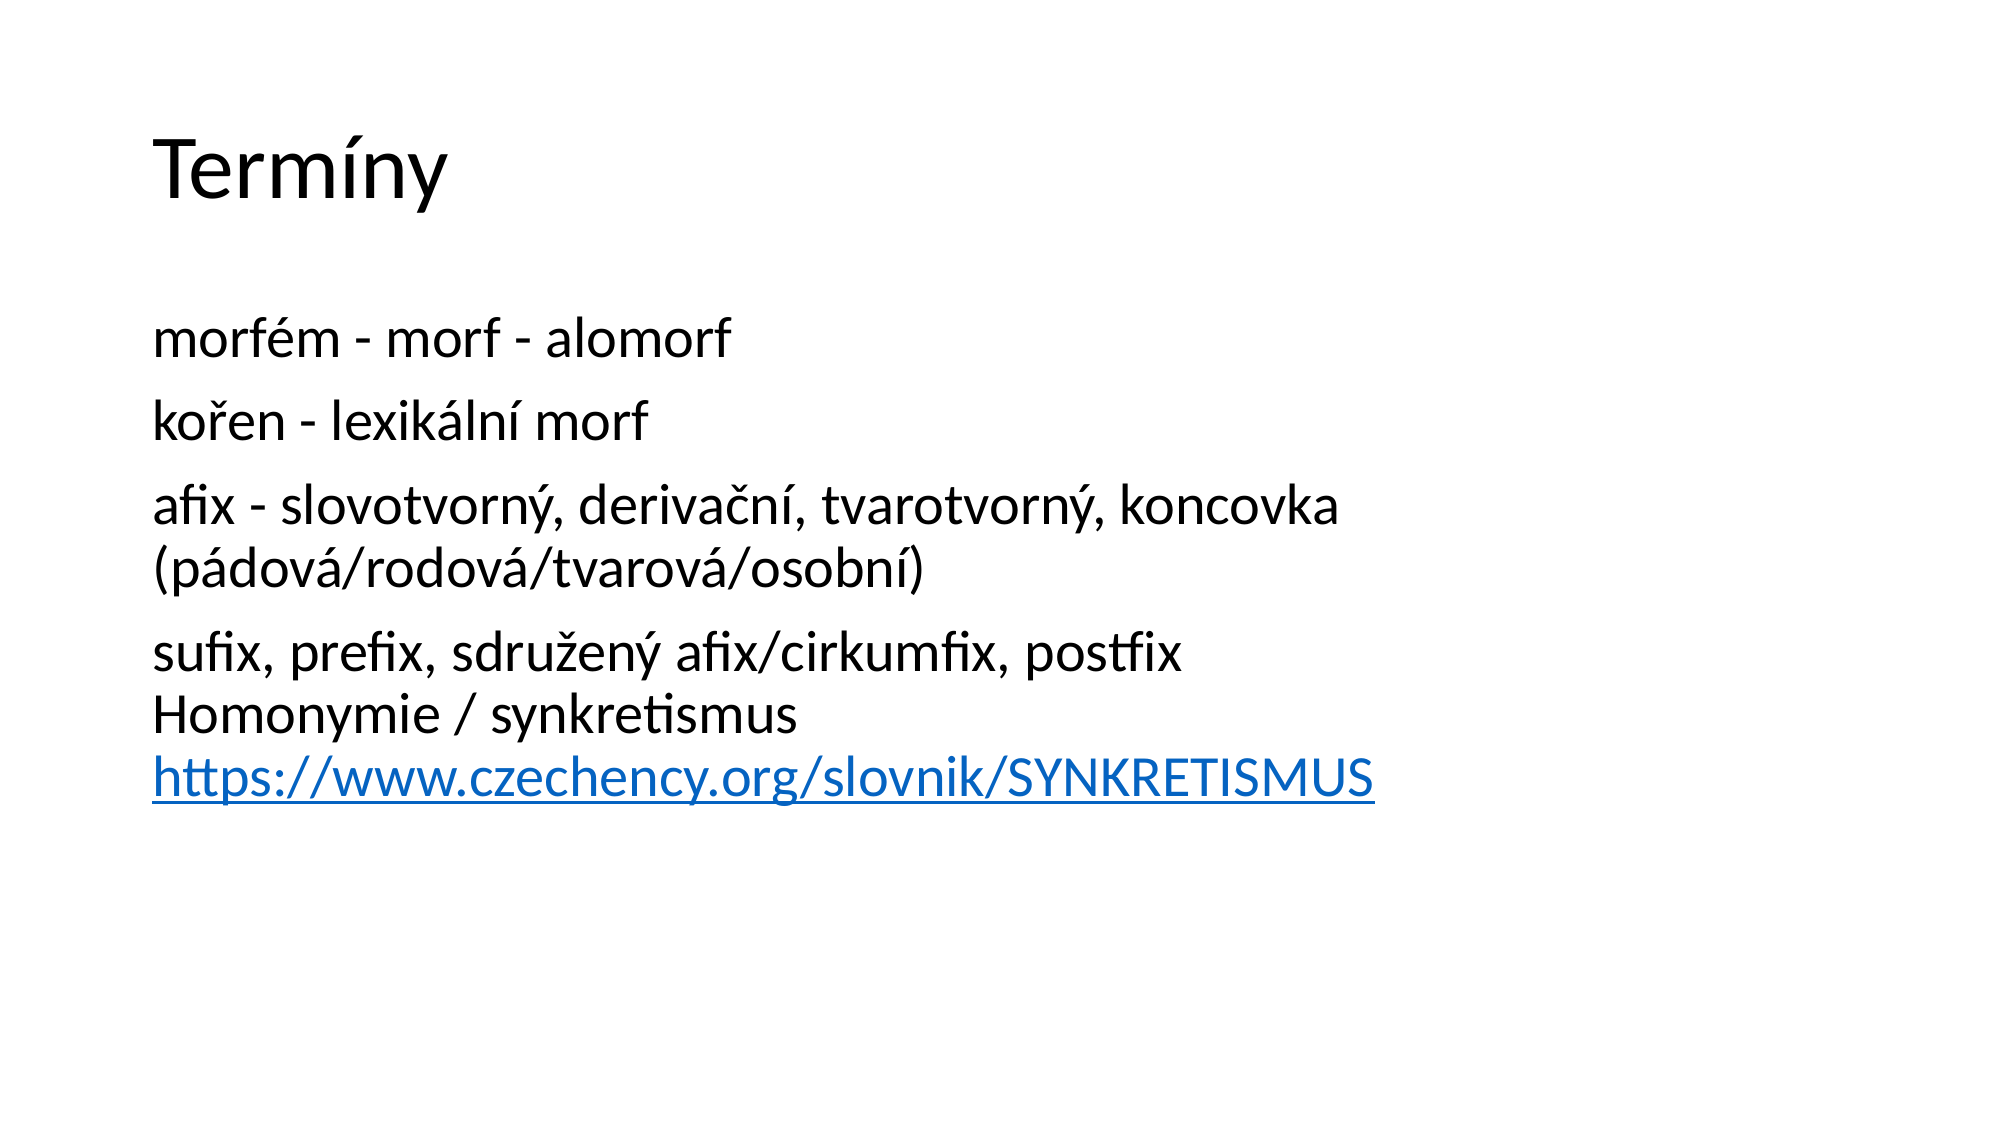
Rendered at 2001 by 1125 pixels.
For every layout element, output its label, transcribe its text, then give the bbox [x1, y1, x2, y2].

title Termíny [137, 59, 1863, 278]
list morfém - morf - alomorf kořen - lexikální morf afix - slovotvorný, derivační, tvarotvorný, koncovka (pádová/rodová/tvarová/osobní) sufix, prefix, sdružený afix/cirkumfix, postfix Homonymie / synkretismus https://www.czechency.org/slovnik/SYNKRETISMUS [137, 299, 1863, 1014]
